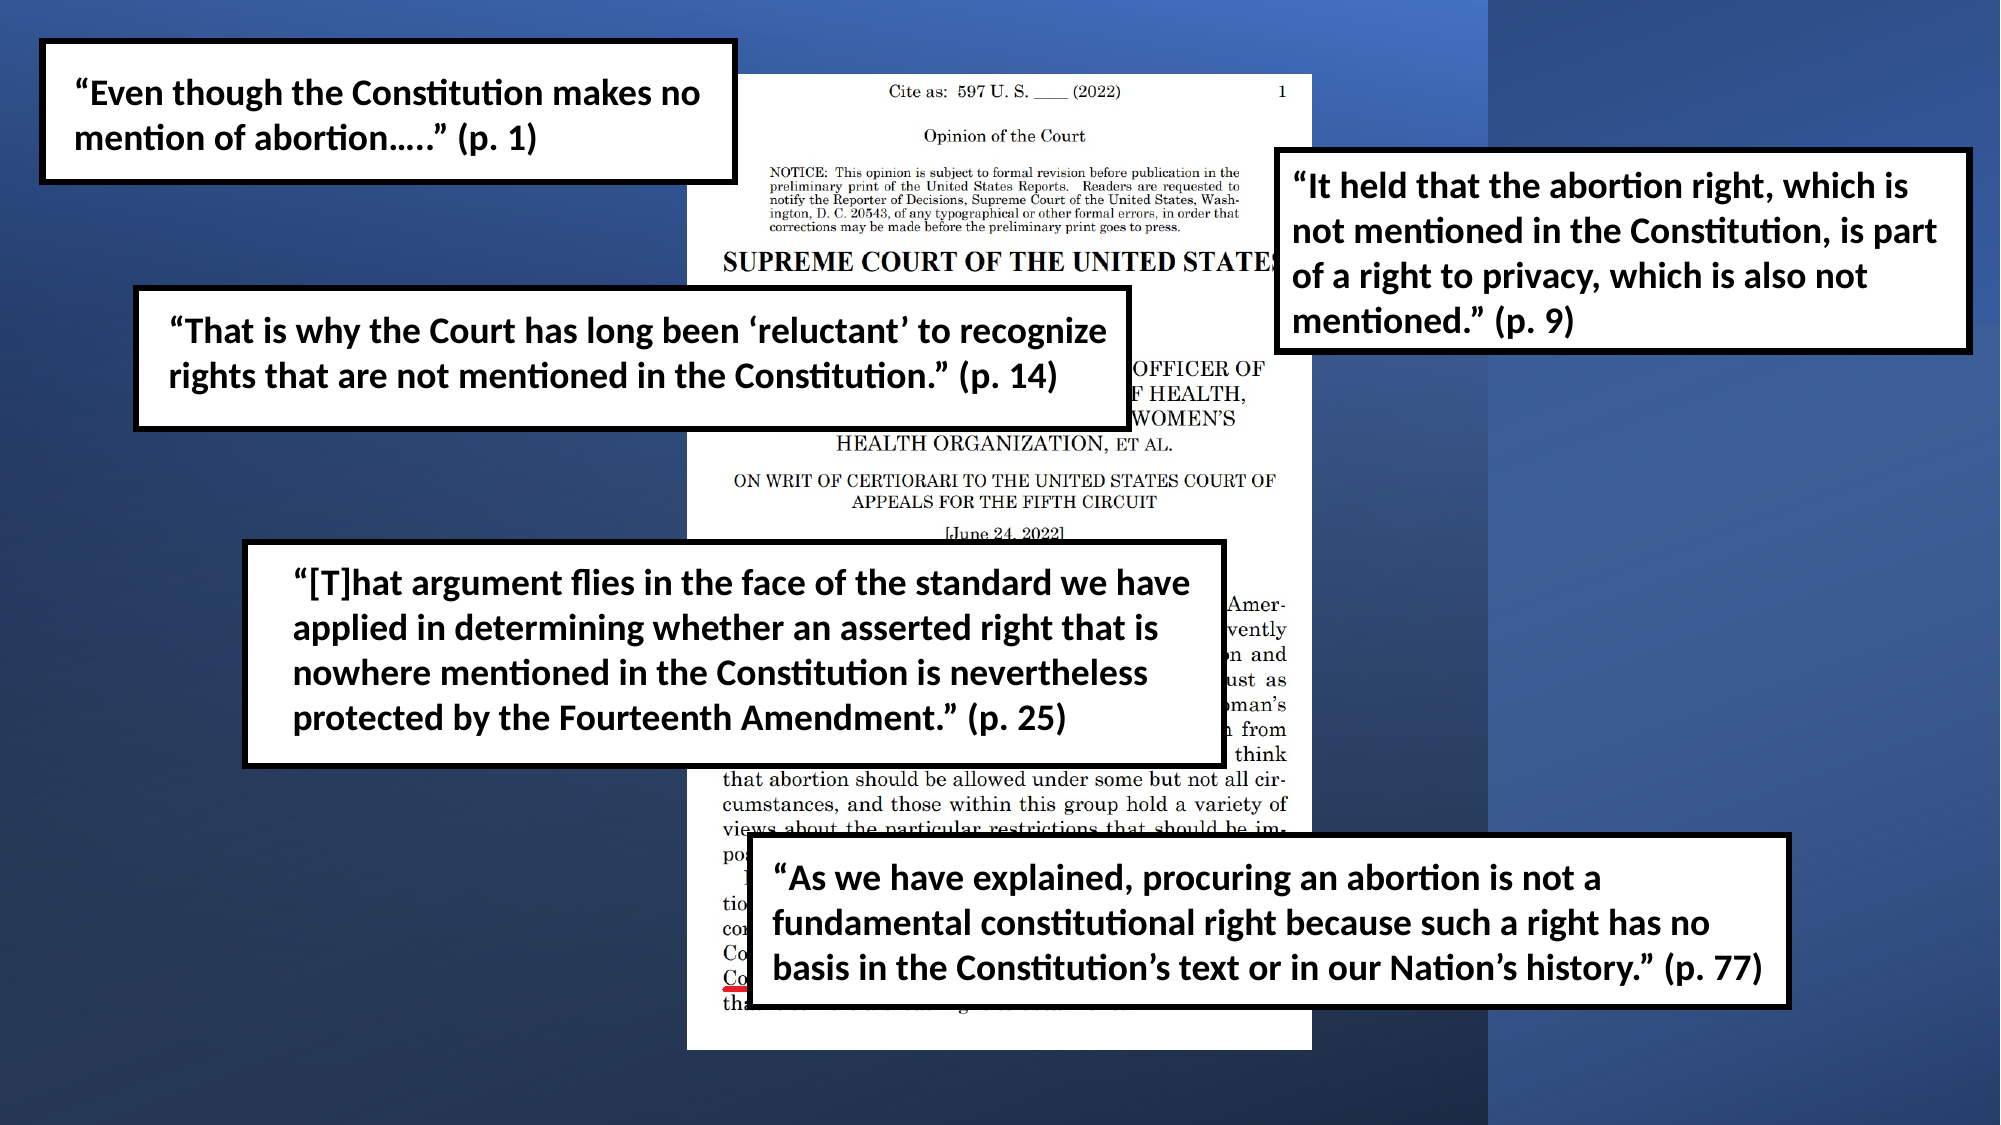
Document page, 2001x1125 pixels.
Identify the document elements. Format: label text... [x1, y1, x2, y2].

text_box [244, 541, 687, 767]
text_box “[T]hat argument flies in the face of the standard we have applied in determining whether an asserted right that is nowhere mentioned in the Constitution is nevertheless protected by the Fourteenth Amendment.” (p. 25) [277, 550, 687, 746]
text_box [1489, 0, 2000, 321]
text_box [41, 40, 736, 183]
text_box “As we have explained, procuring an abortion is not a fundamental constitutional right because such a right has no basis in the Constitution’s text or in our Nation’s history.” (p. 77) [1312, 845, 1797, 996]
text_box “It held that the abortion right, which is not mentioned in the Constitution, is part of a right to privacy, which is also not mentioned.” (p. 9) [1312, 149, 1970, 352]
text_box [0, 321, 2000, 1125]
text_box “That is why the Court has long been ‘reluctant’ to recognize rights that are not mentioned in the Constitution.” (p. 14) [153, 298, 687, 404]
picture [687, 74, 1312, 1050]
text_box “Even though the Constitution makes no mention of abortion…..” (p. 1) [59, 60, 718, 165]
text_box [135, 287, 687, 430]
text_box [0, 0, 1489, 321]
text_box [1312, 834, 1790, 845]
text_box [1312, 996, 1790, 1008]
